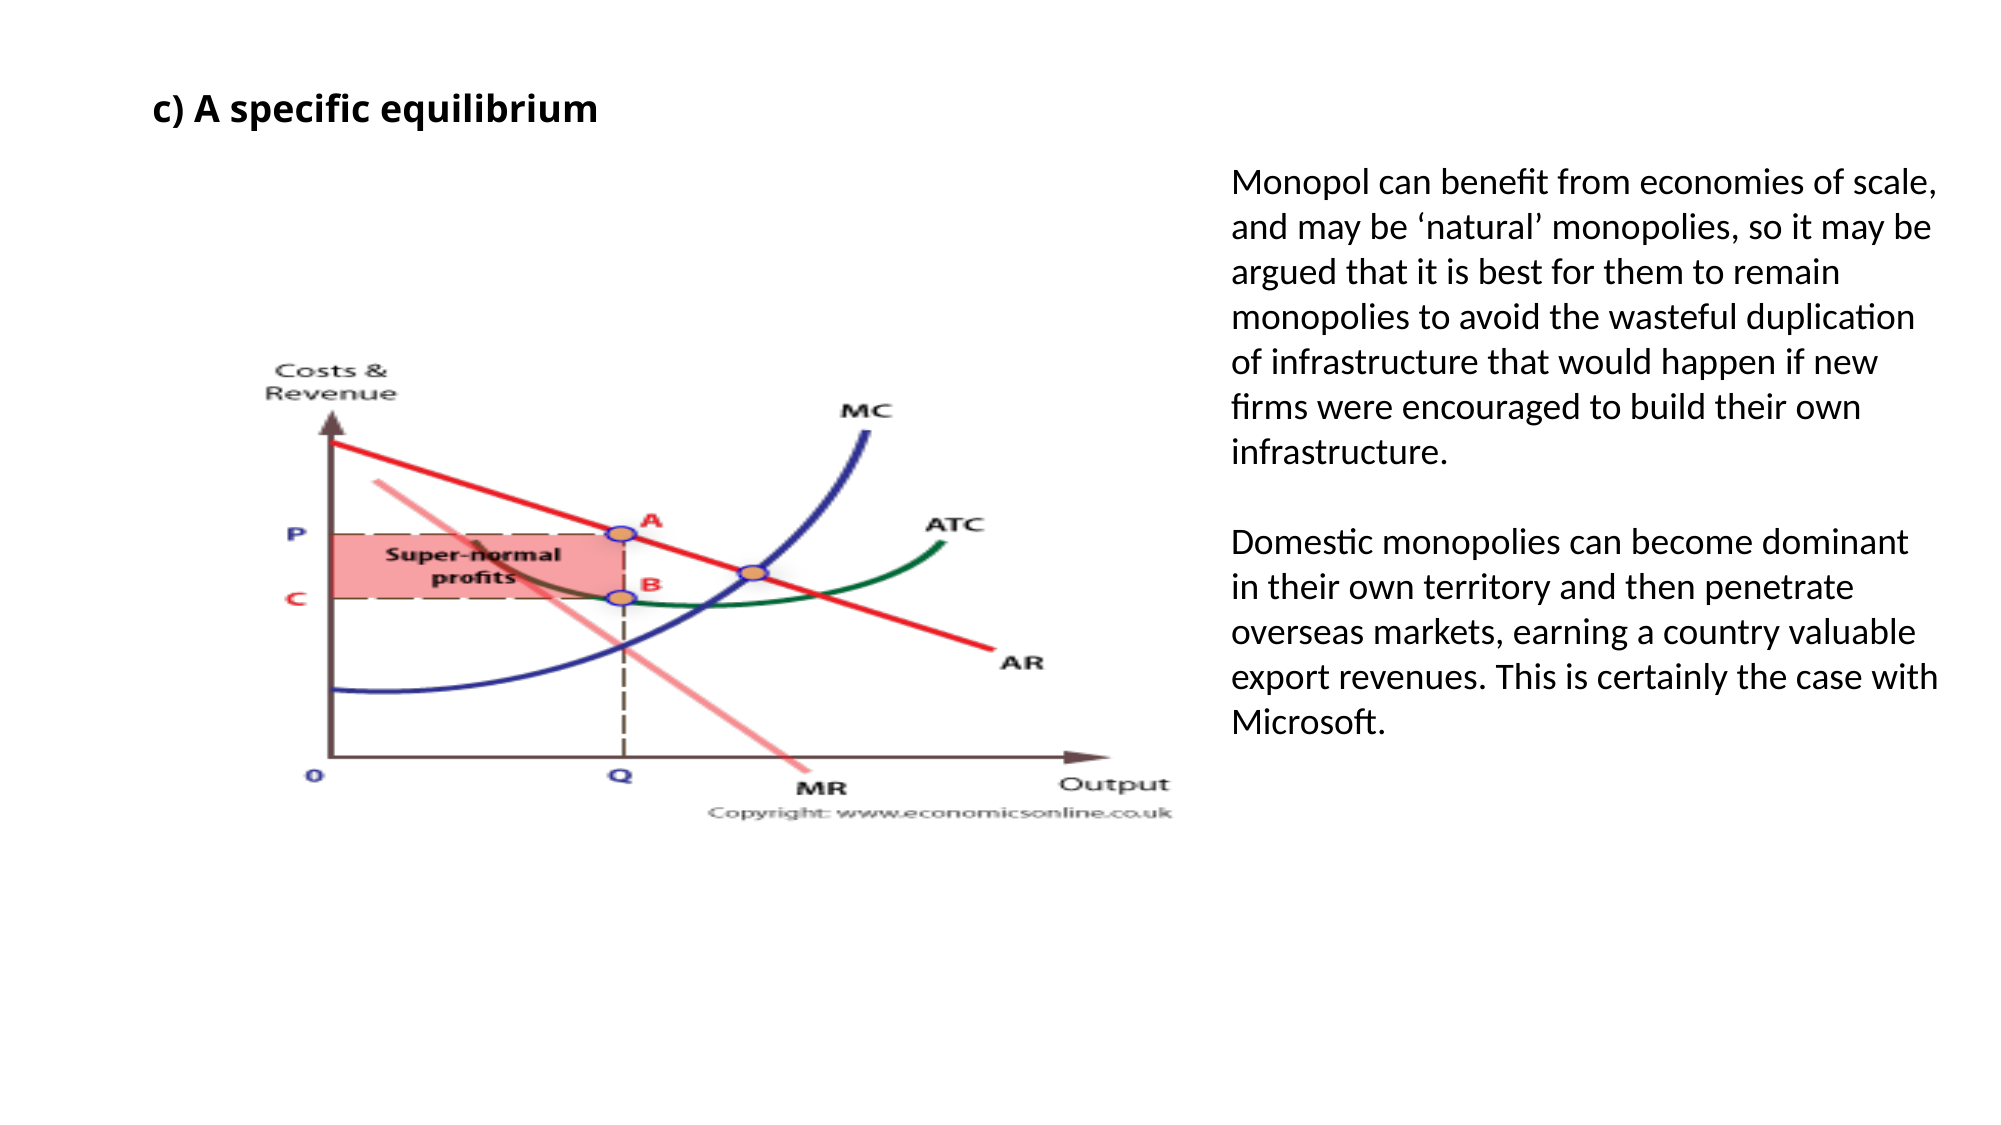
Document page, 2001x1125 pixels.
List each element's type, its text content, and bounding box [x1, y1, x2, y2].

text_box Monopol can benefit from economies of scale, and may be ‘natural’ monopolies, so it may be argued that it is best for them to remain monopolies to avoid the wasteful duplication of infrastructure that would happen if new firms were encouraged to build their own infrastructure. Domestic monopolies can become dominant in their own territory and then penetrate overseas markets, earning a country valuable export revenues. This is certainly the case with Microsoft. [1216, 149, 1959, 795]
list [151, 321, 1289, 853]
title c) A specific equilibrium [137, 48, 1863, 266]
